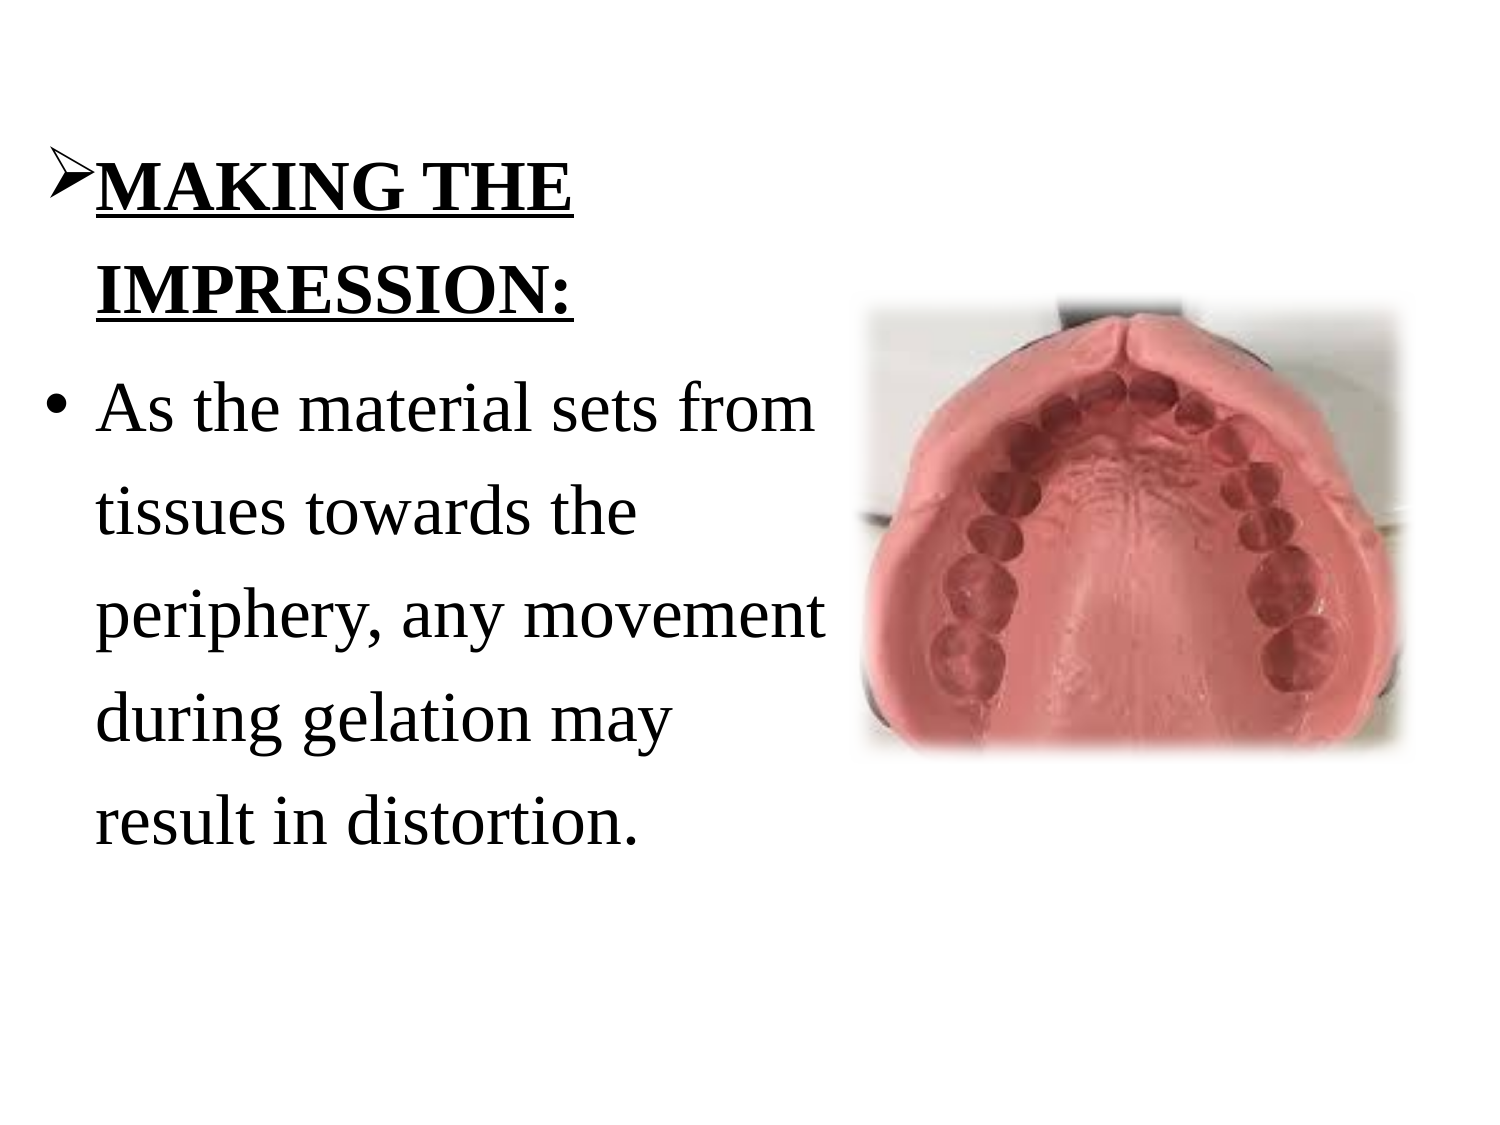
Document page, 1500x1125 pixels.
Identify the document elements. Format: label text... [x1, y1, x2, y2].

picture [849, 290, 1417, 764]
list MAKING THE IMPRESSION: As the material sets from tissues towards the periphery, any movement during gelation may result in distortion. [29, 113, 850, 970]
